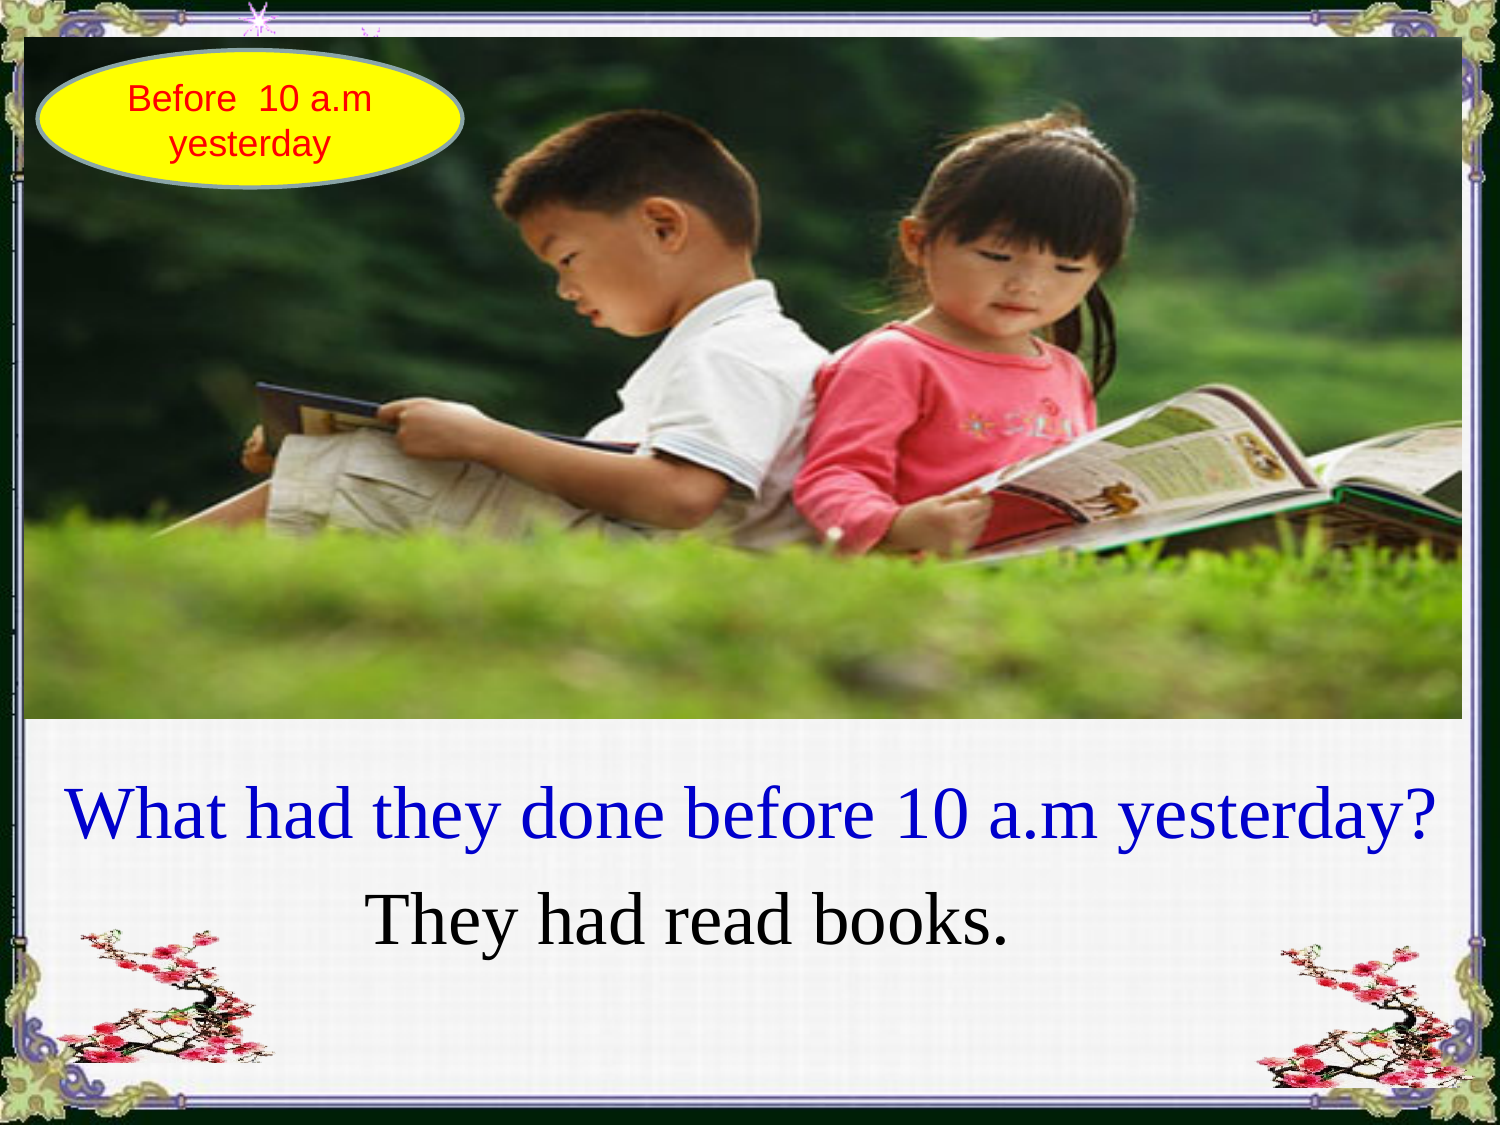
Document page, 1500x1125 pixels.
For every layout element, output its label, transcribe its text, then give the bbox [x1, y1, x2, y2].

text_box What had they done before 10 a.m yesterday? [50, 756, 1500, 862]
picture [0, 0, 1500, 1125]
text_box They had read books. [349, 862, 1338, 968]
